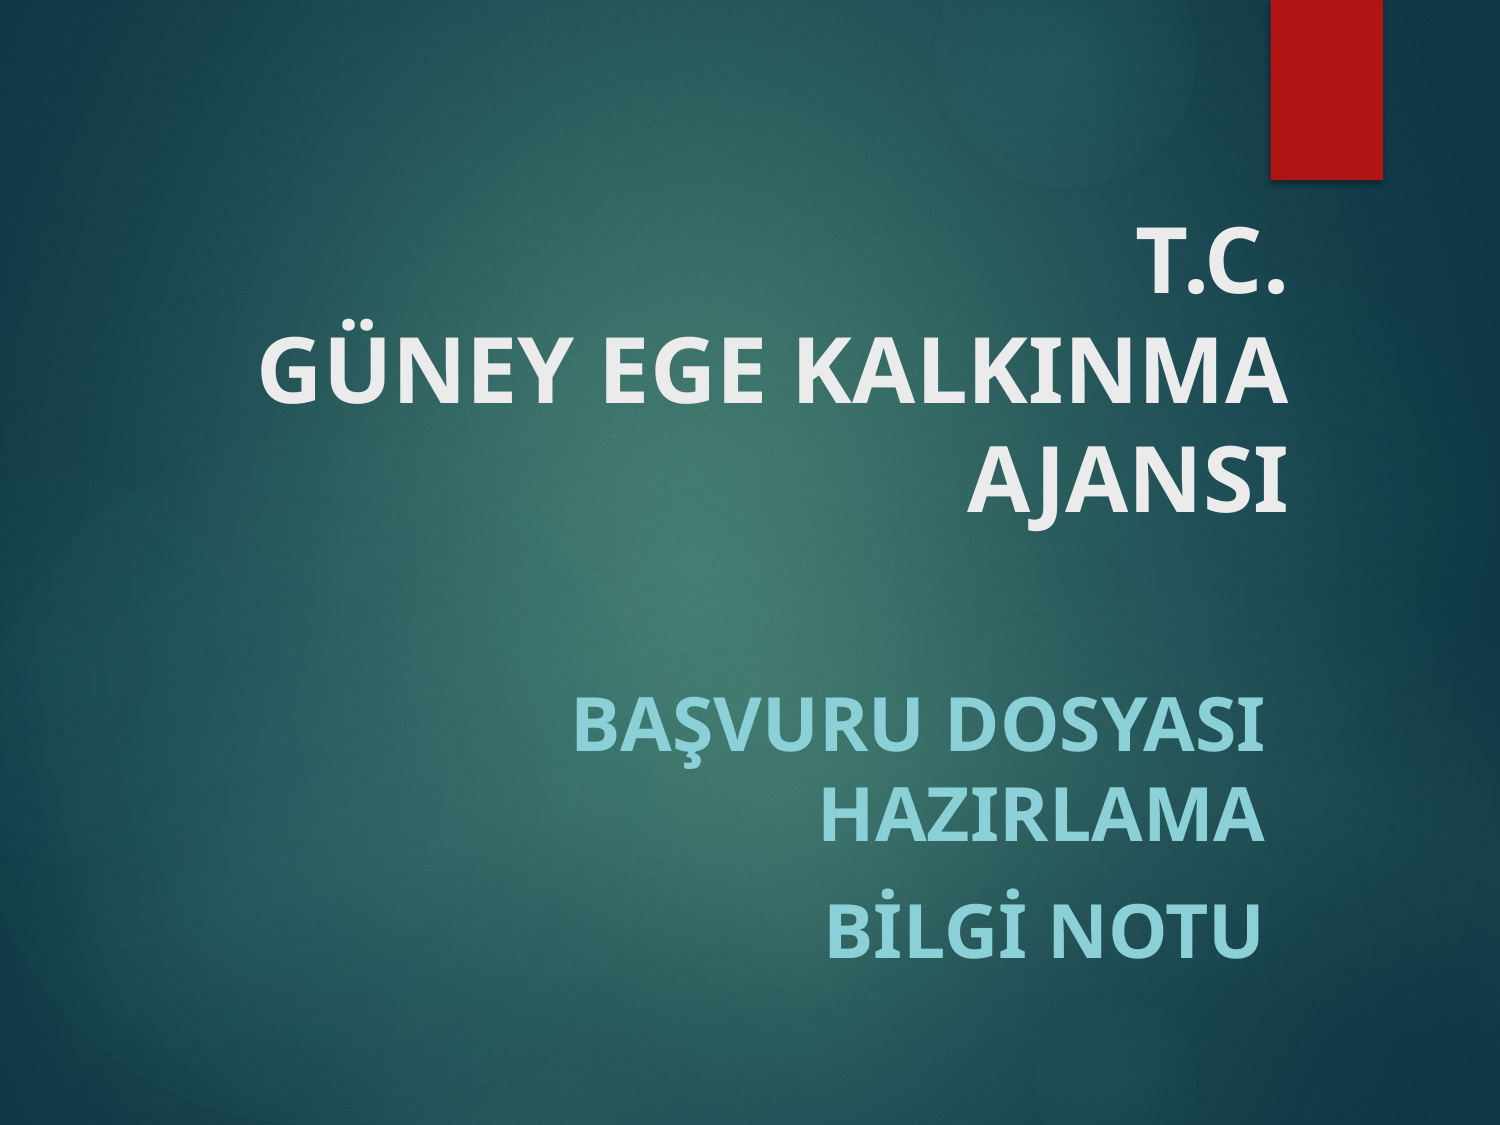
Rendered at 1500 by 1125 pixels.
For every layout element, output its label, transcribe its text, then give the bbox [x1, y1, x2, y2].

title T.C. GÜNEY EGE KALKINMA AJANSI [218, 90, 1305, 539]
subtitle BAŞVURU DOSYASI HAZIRLAMA BİLGİ NOTU [194, 668, 1281, 1047]
